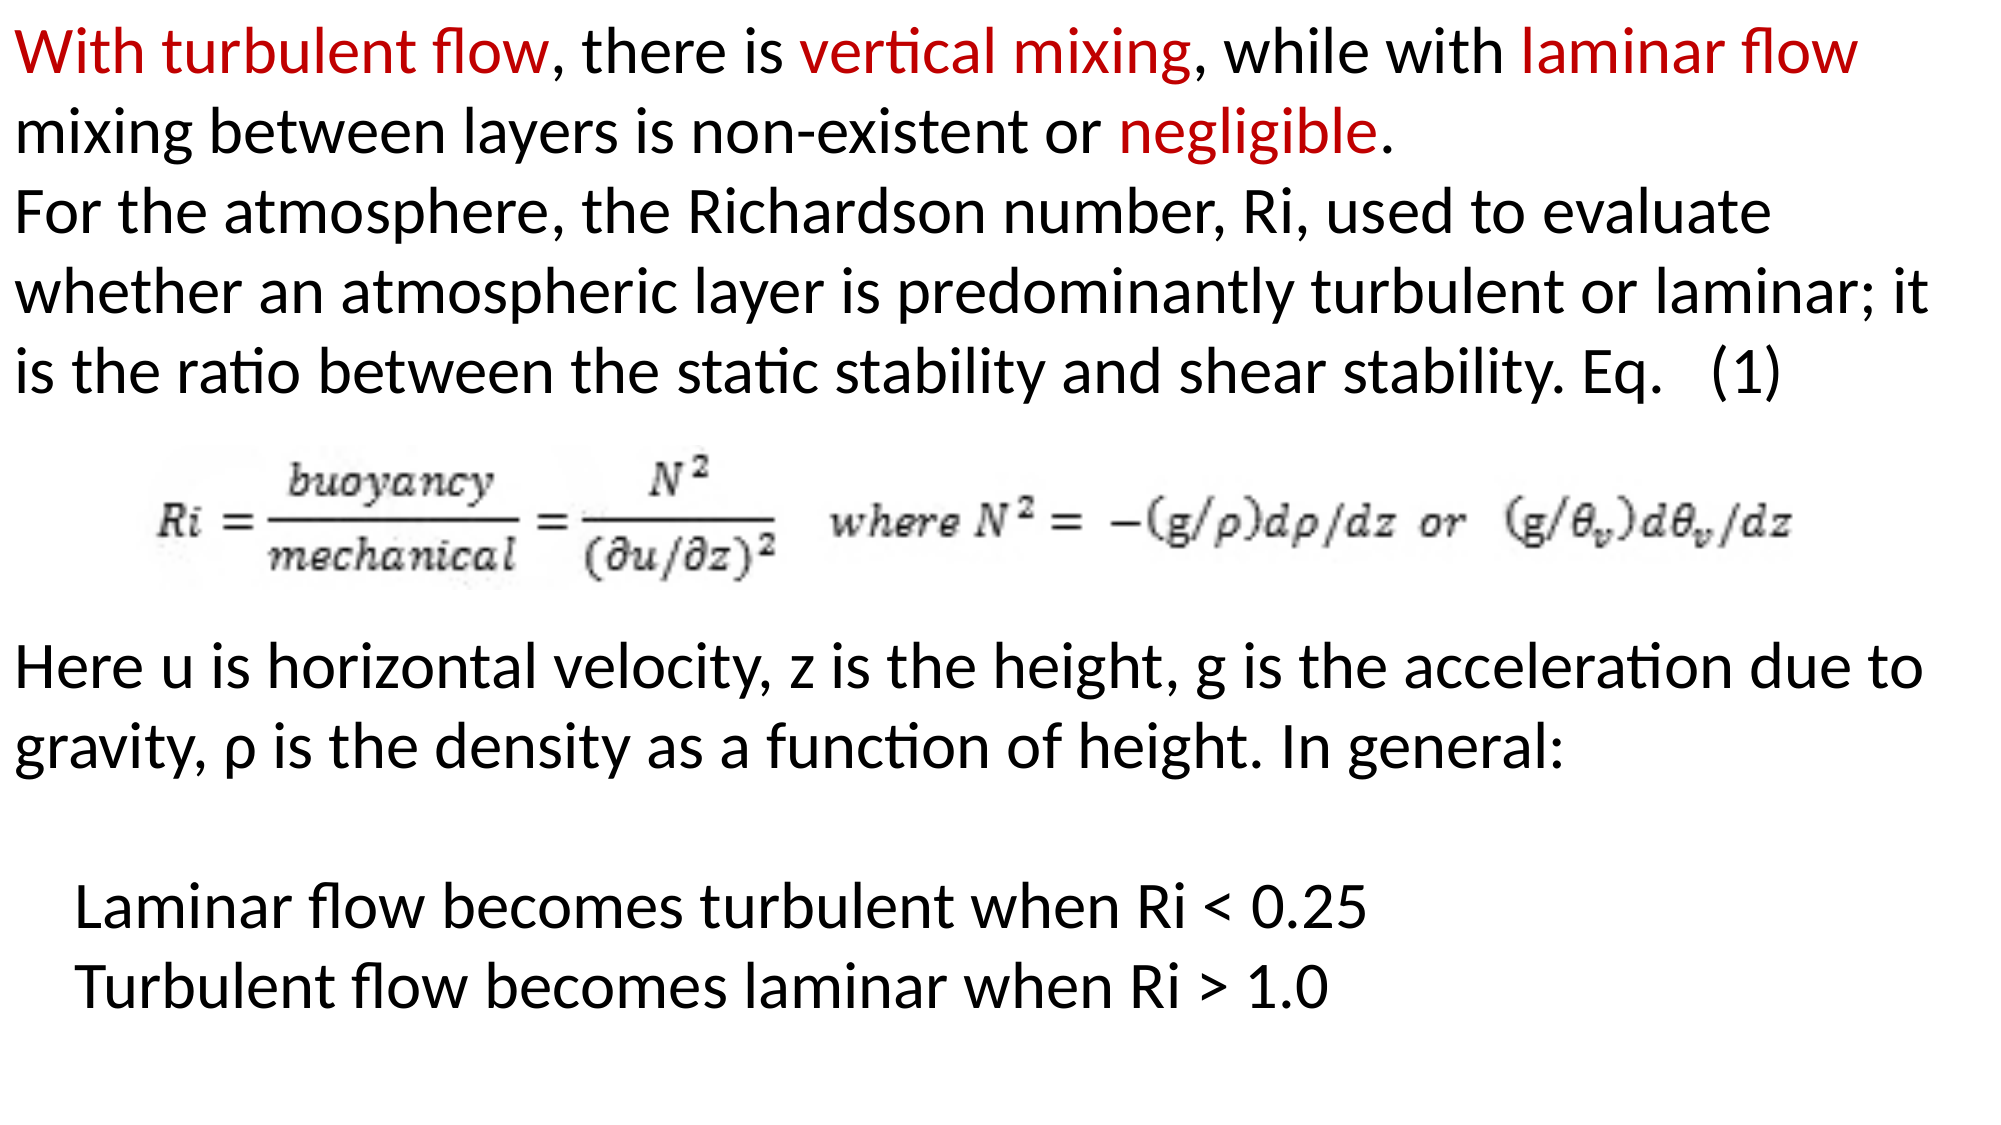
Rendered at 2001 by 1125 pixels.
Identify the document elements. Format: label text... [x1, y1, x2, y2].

text_box With turbulent flow, there is vertical mixing, while with laminar flow mixing between layers is non-existent or negligible. For the atmosphere, the Richardson number, Ri, used to evaluate whether an atmospheric layer is predominantly turbulent or laminar; it is the ratio between the static stability and shear stability. Eq. (1) Here u is horizontal velocity, z is the height, g is the acceleration due to gravity, ρ is the density as a function of height. In general: Laminar flow becomes turbulent when Ri < 0.25 Turbulent flow becomes laminar when Ri > 1.0 [0, 0, 2000, 1110]
picture [136, 445, 1804, 590]
